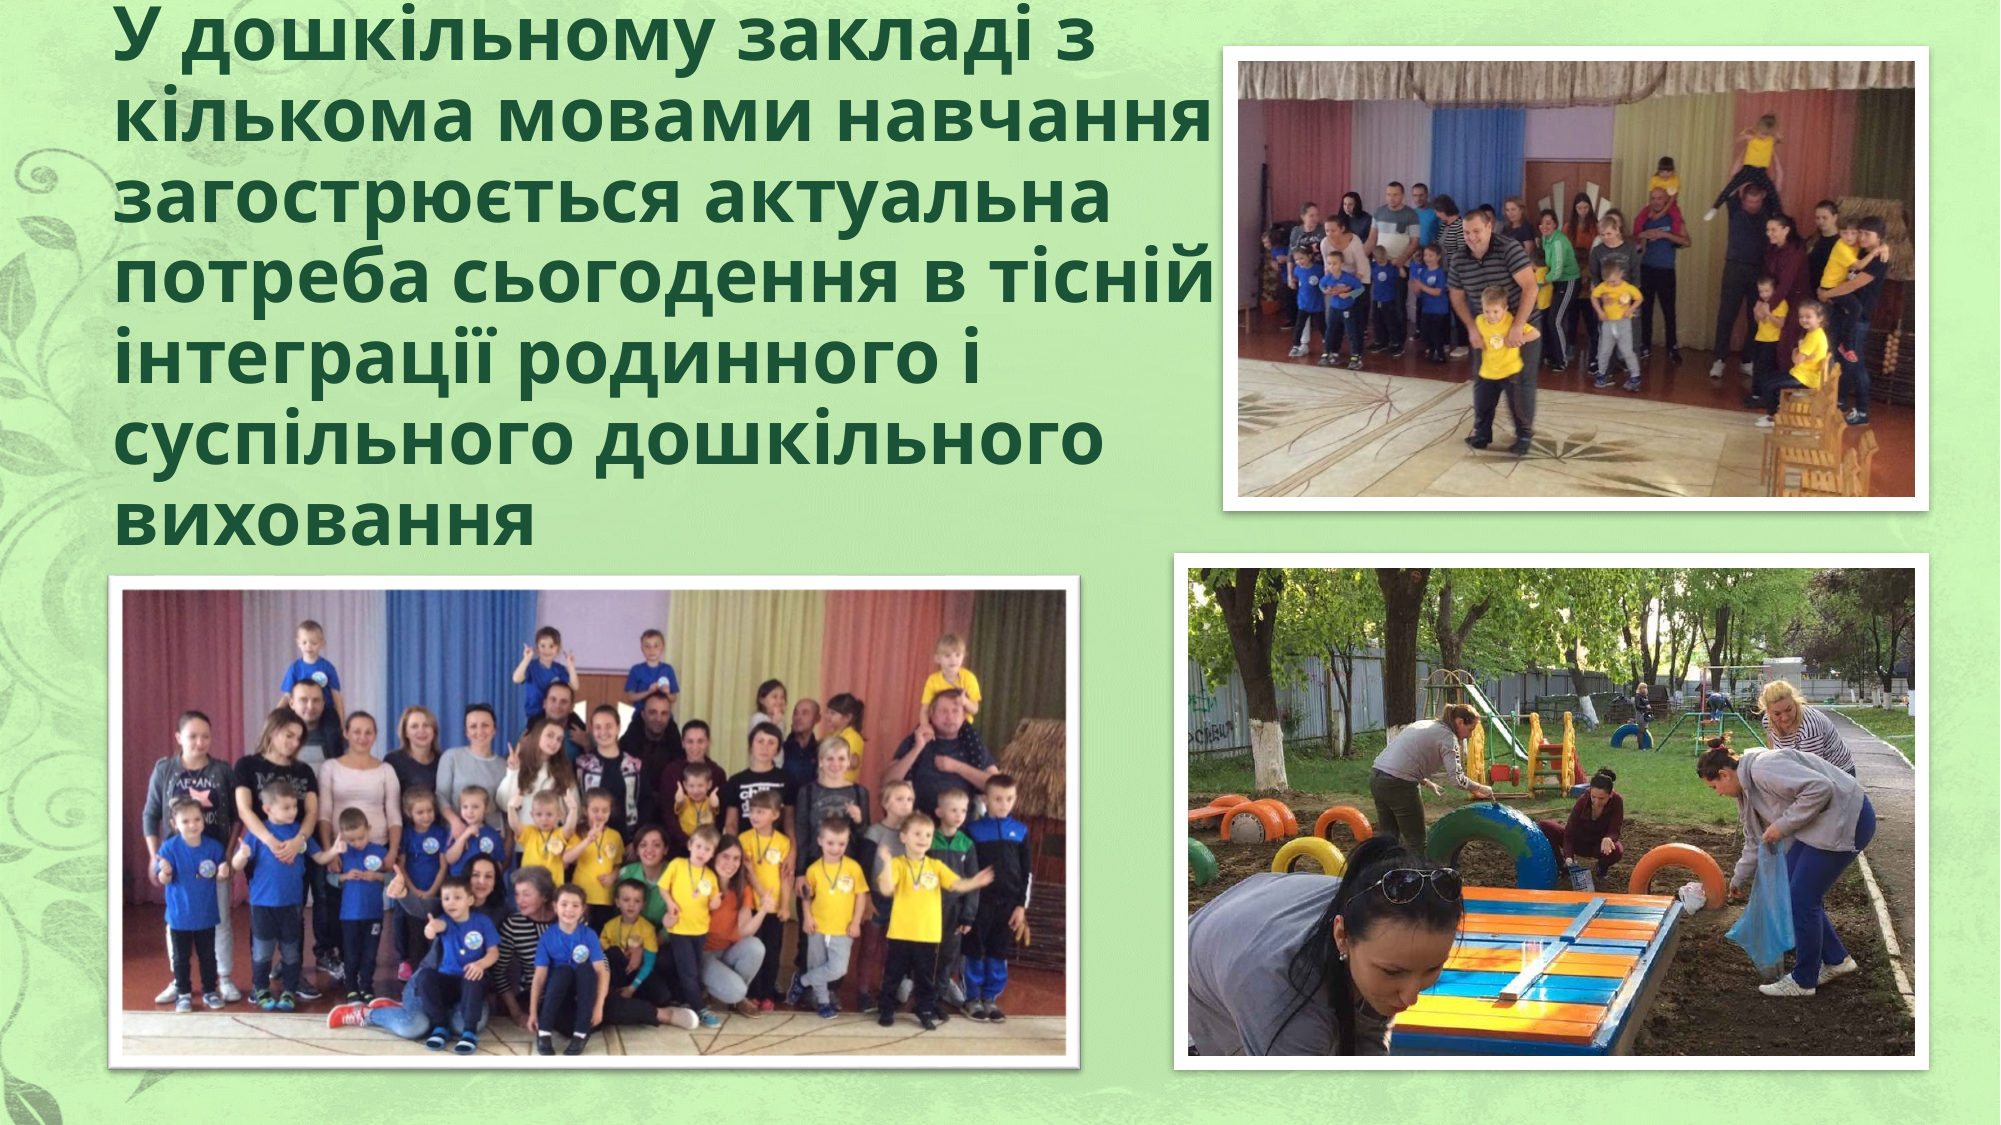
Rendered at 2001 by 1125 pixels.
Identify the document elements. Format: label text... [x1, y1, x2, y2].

picture [97, 567, 1092, 1084]
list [1237, 60, 1915, 497]
picture [1188, 567, 1915, 1056]
title У дошкільному закладі з кількома мовами навчання загострюється актуальна потреба сьогодення в тісній інтеграції родинного і суспільного дошкільного виховання [97, 170, 1237, 388]
